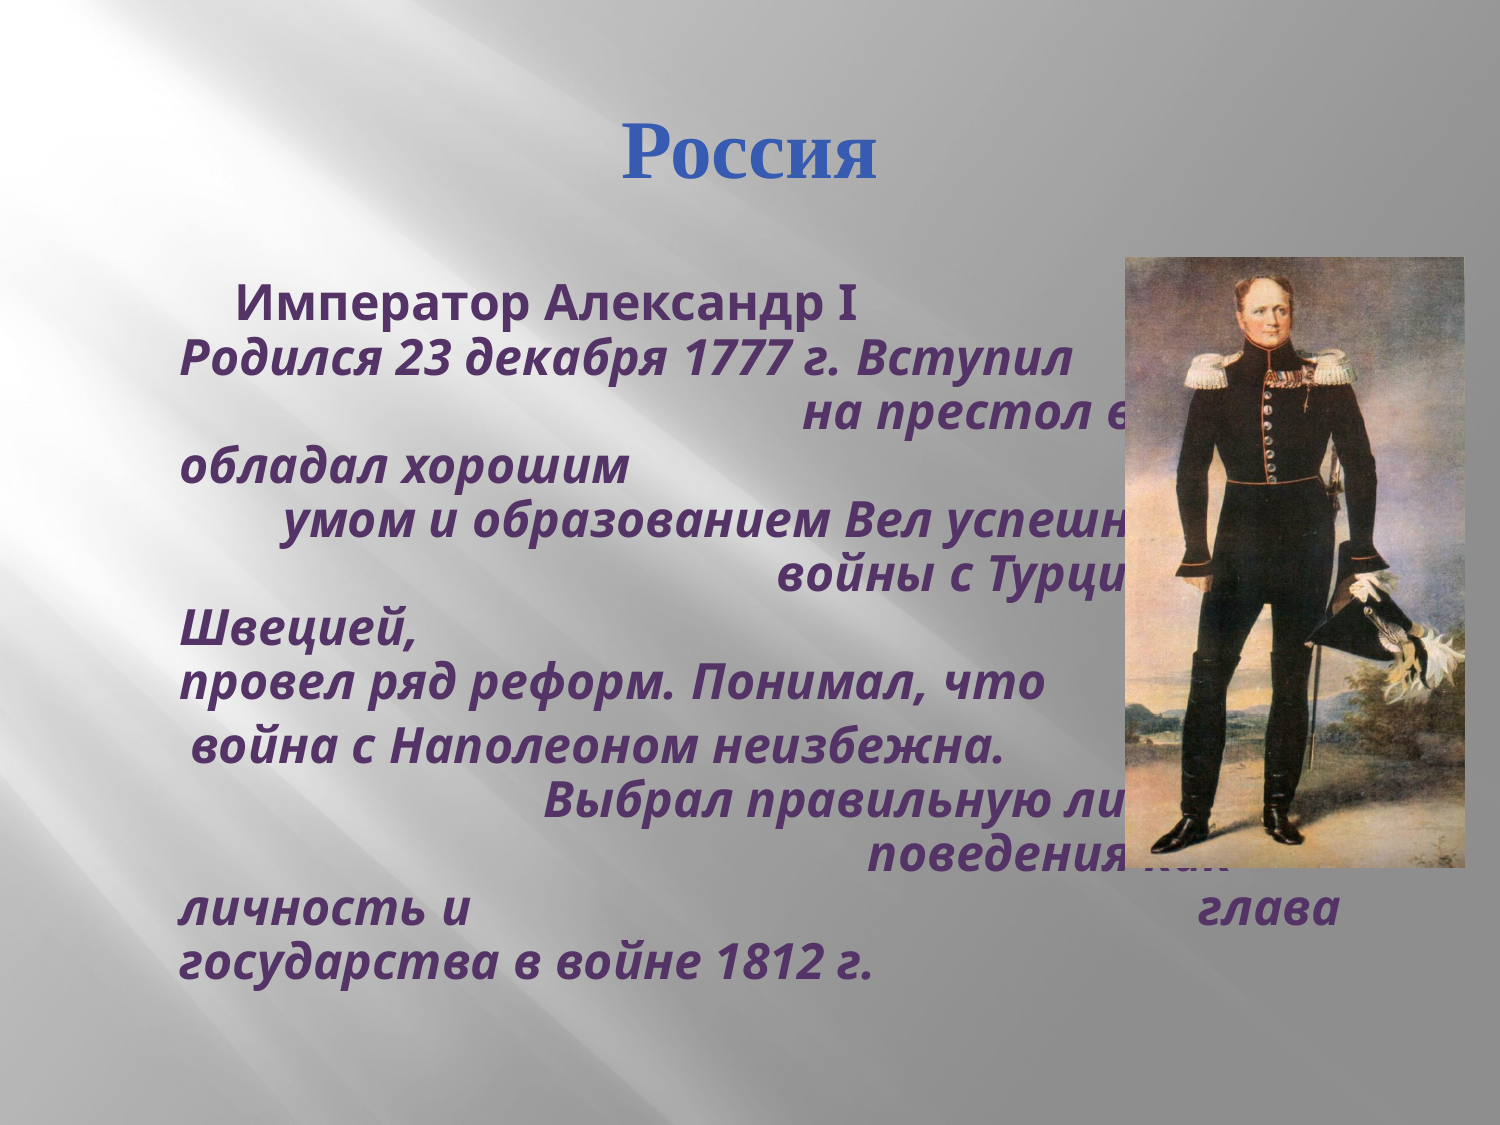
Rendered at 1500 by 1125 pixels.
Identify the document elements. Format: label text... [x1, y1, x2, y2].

list Император Александр I Родился 23 декабря 1777 г. Вступил на престол в 1801г. обладал хорошим умом и образованием Вел успешные войны с Турцией и Швецией, провел ряд реформ. Понимал, что война с Наполеоном неизбежна. Выбрал правильную линию поведения как личность и глава государства в войне 1812 г. [75, 262, 1425, 1035]
title Россия [75, 45, 1425, 247]
picture [1124, 257, 1466, 868]
